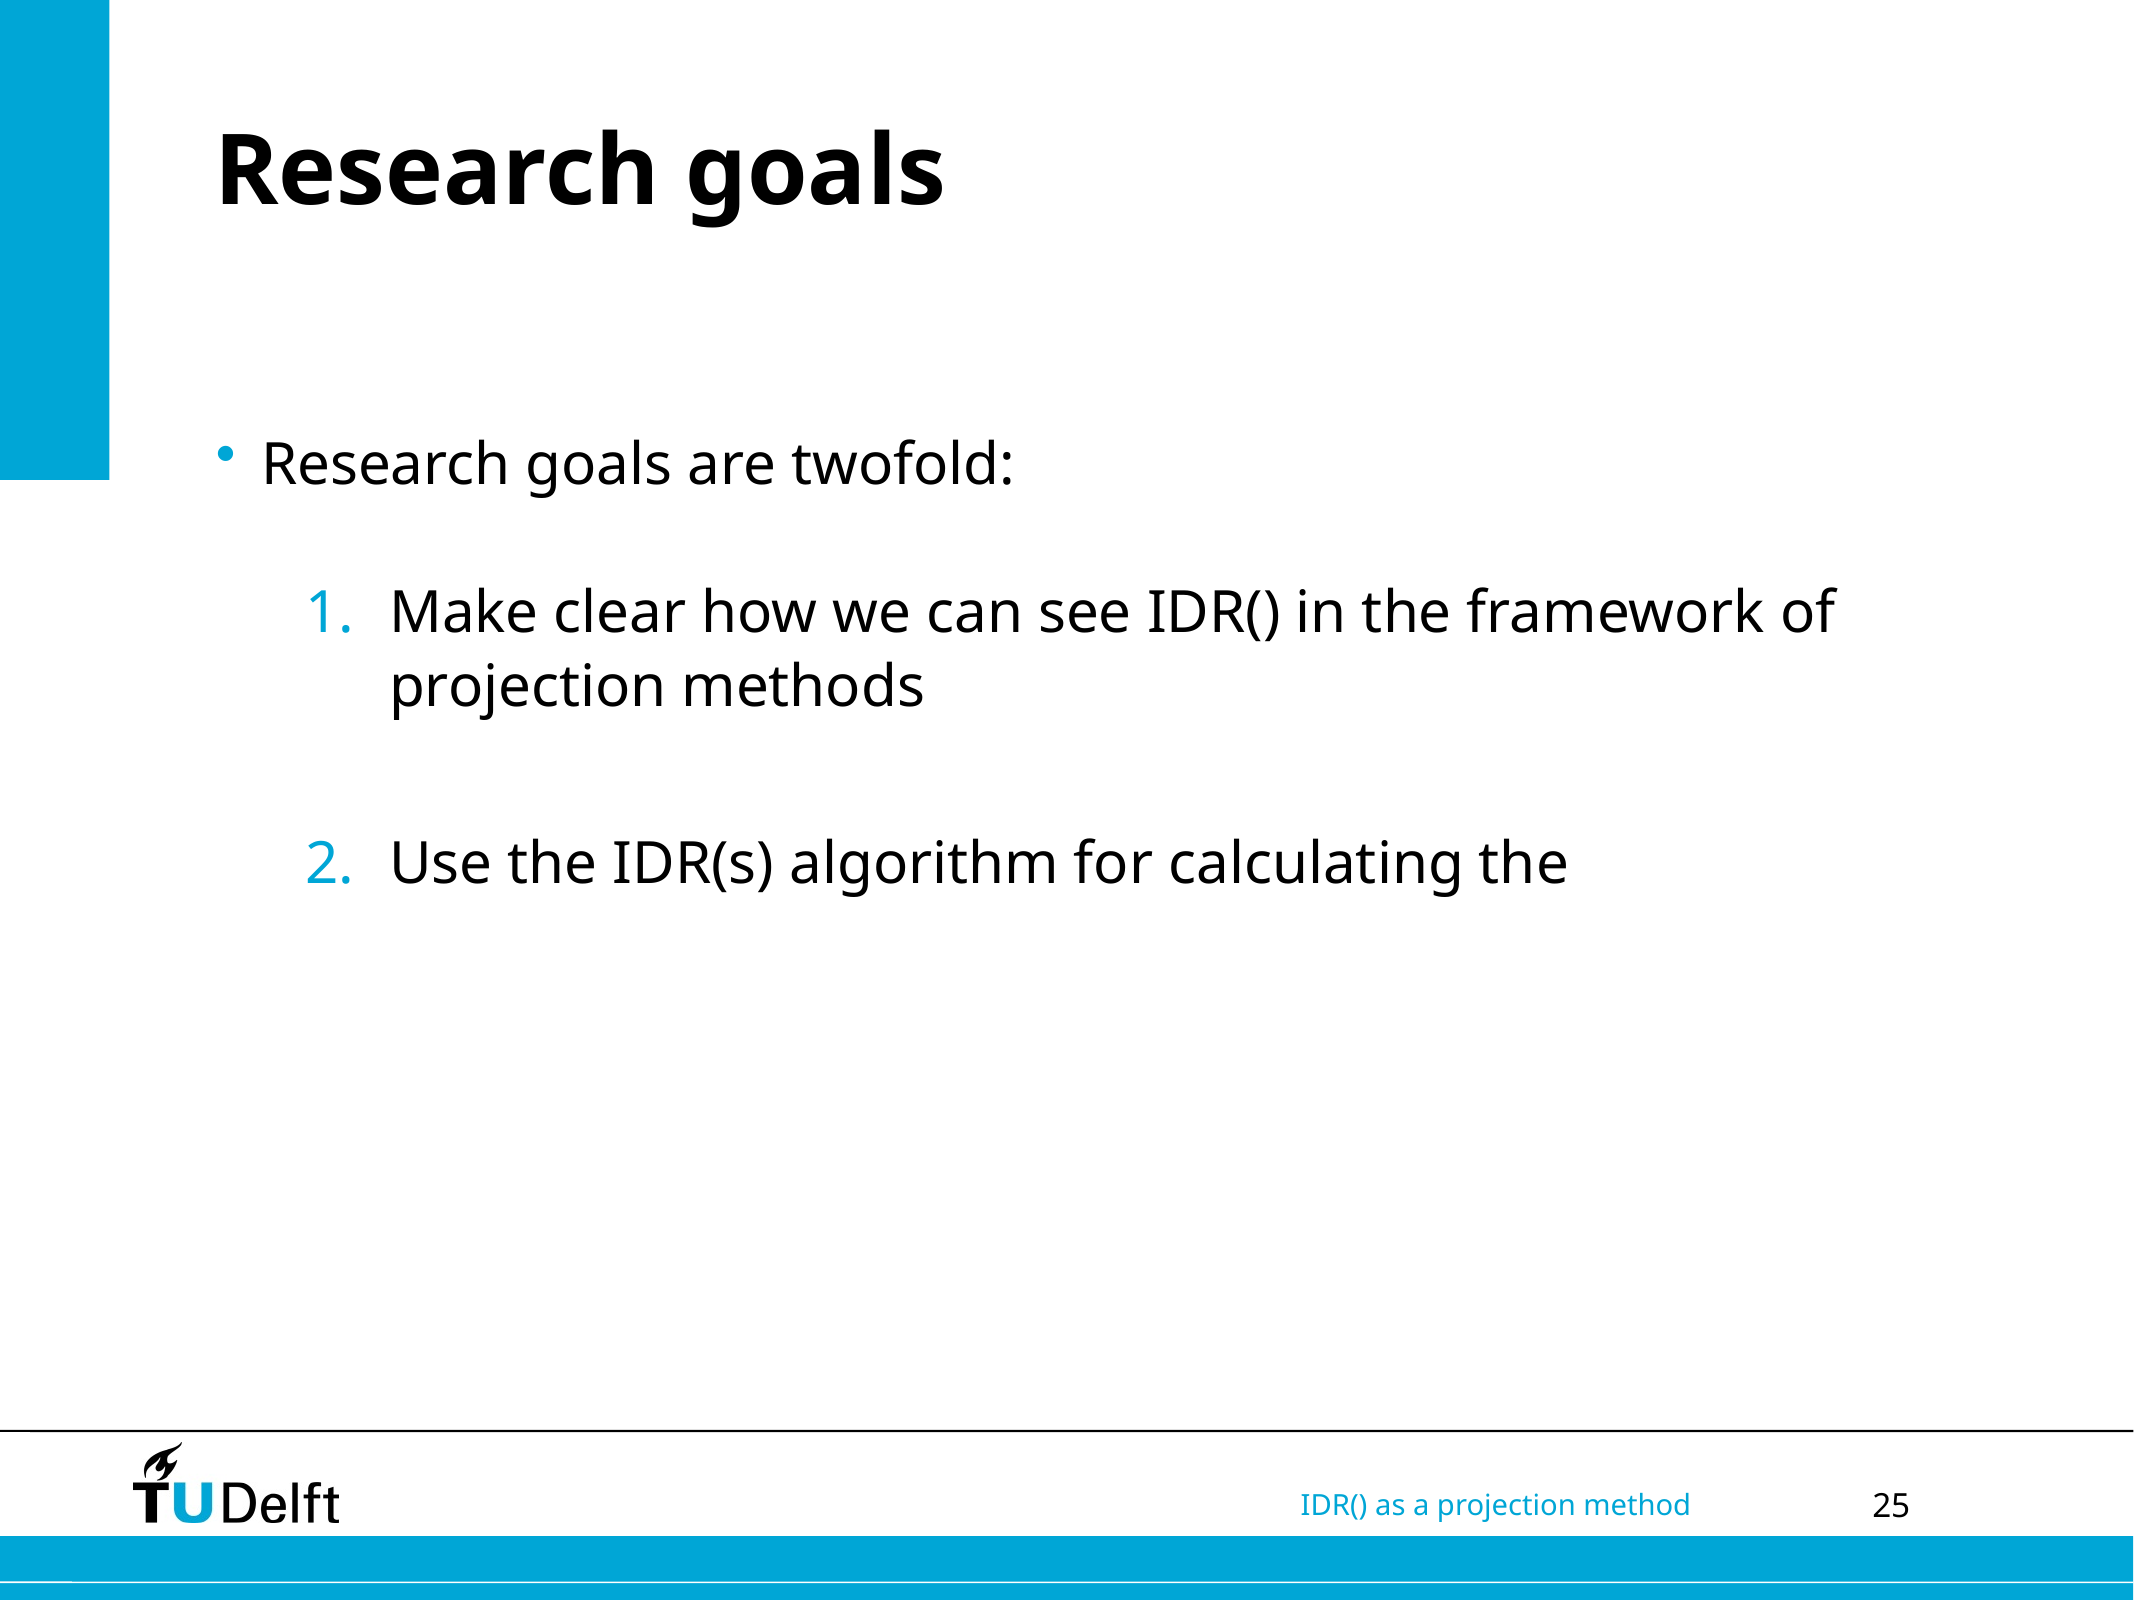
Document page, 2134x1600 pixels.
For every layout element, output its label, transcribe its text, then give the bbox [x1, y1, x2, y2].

picture [133, 1442, 339, 1523]
title Research goals [214, 106, 1885, 269]
